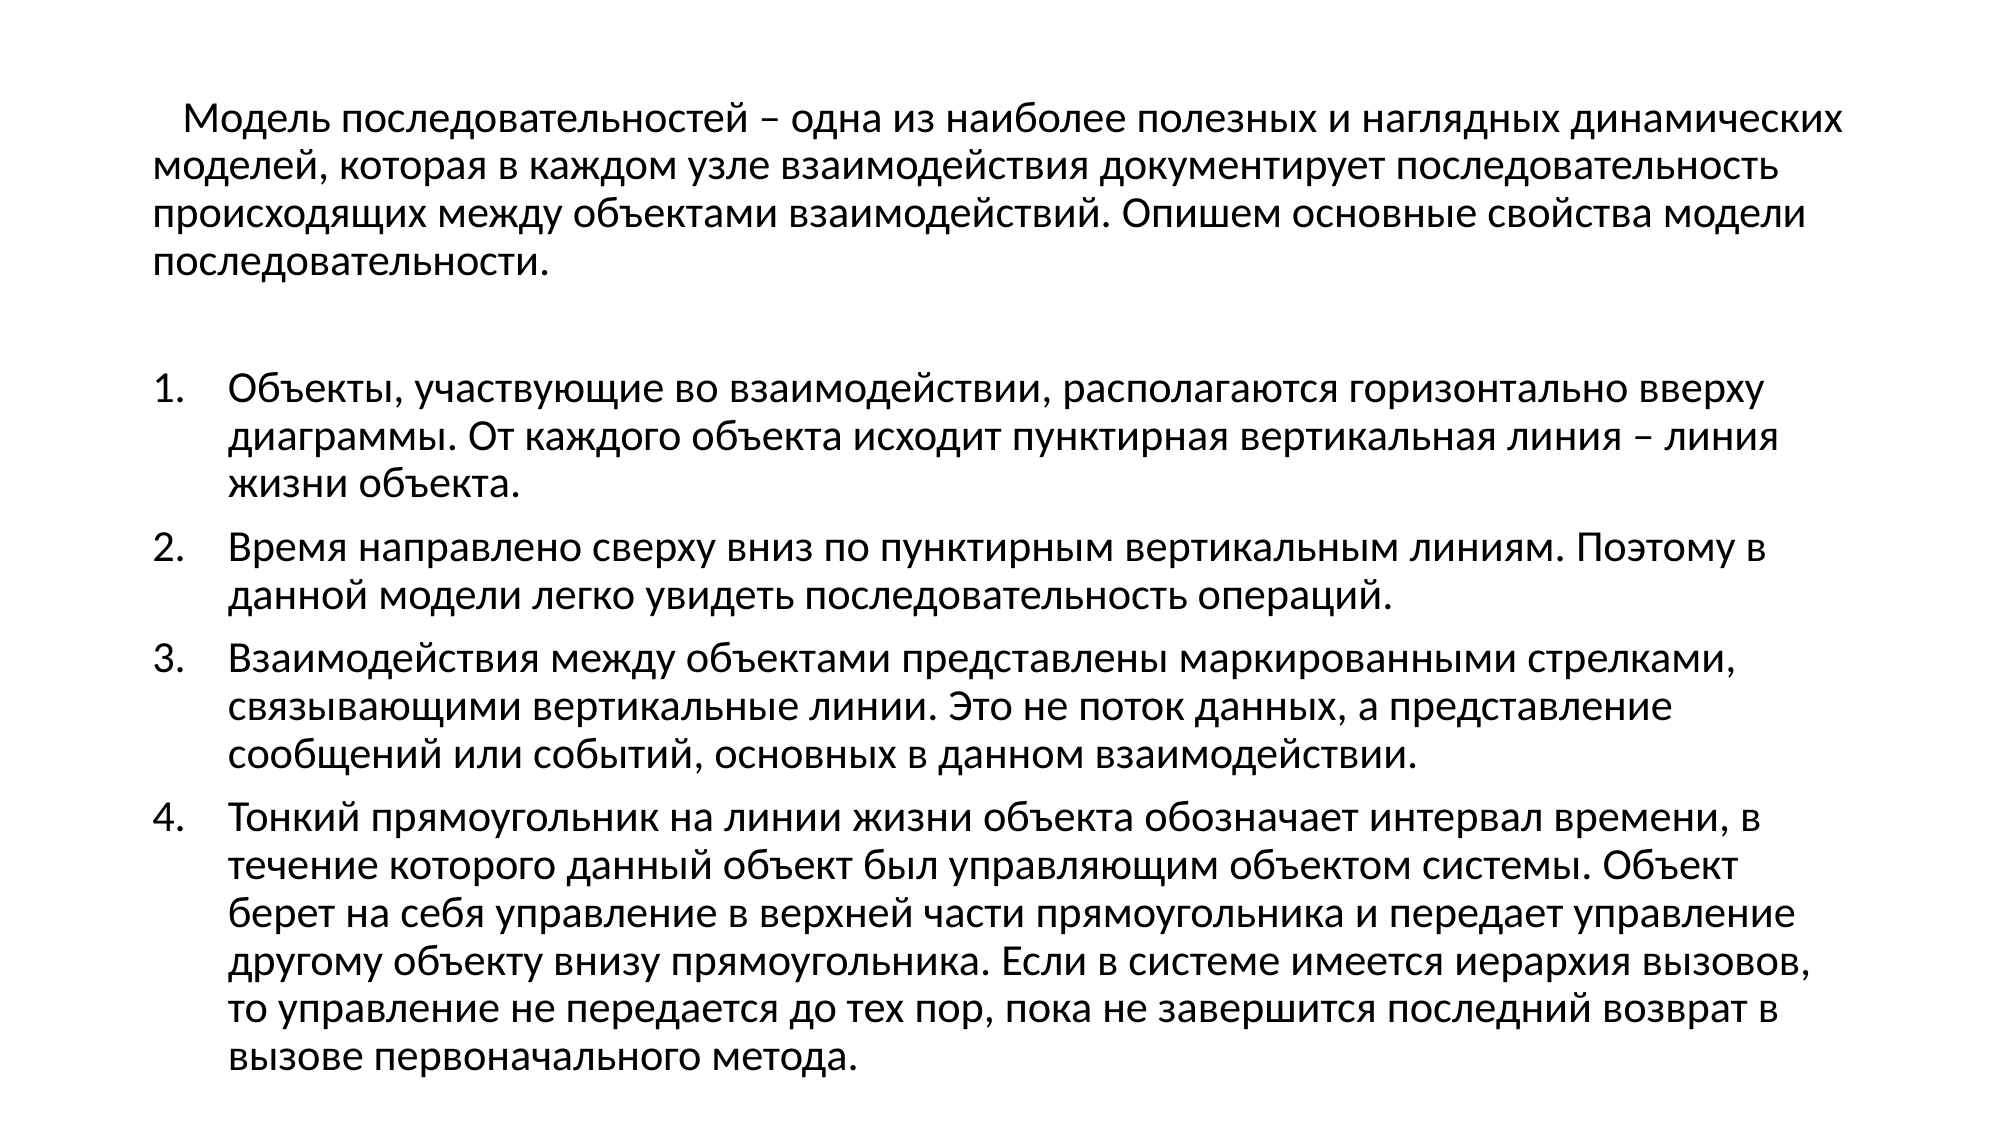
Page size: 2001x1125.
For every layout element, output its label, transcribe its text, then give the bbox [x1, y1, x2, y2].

list Модель последовательностей – одна из наиболее полезных и наглядных динамических моделей, которая в каждом узле взаимодействия документирует последовательность происходящих между объектами взаимодействий. Опишем основные свойства модели последовательности. Объекты, участвующие во взаимодействии, располагаются горизонтально вверху диаграммы. От каждого объекта исходит пунктирная вертикальная линия – линия жизни объекта. Время направлено сверху вниз по пунктирным вертикальным линиям. Поэтому в данной модели легко увидеть последовательность операций. Взаимодействия между объектами представлены маркированными стрелками, связывающими вертикальные линии. Это не поток данных, а представление сообщений или событий, основных в данном взаимодействии. Тонкий прямоугольник на линии жизни объекта обозначает интервал времени, в течение которого данный объект был управляющим объектом системы. Объект берет на себя управление в верхней части прямоугольника и передает управление другому объекту внизу прямоугольника. Если в системе имеется иерархия вызовов, то управление не передается до тех пор, пока не завершится последний возврат в вызове первоначального метода. [137, 86, 1863, 1097]
